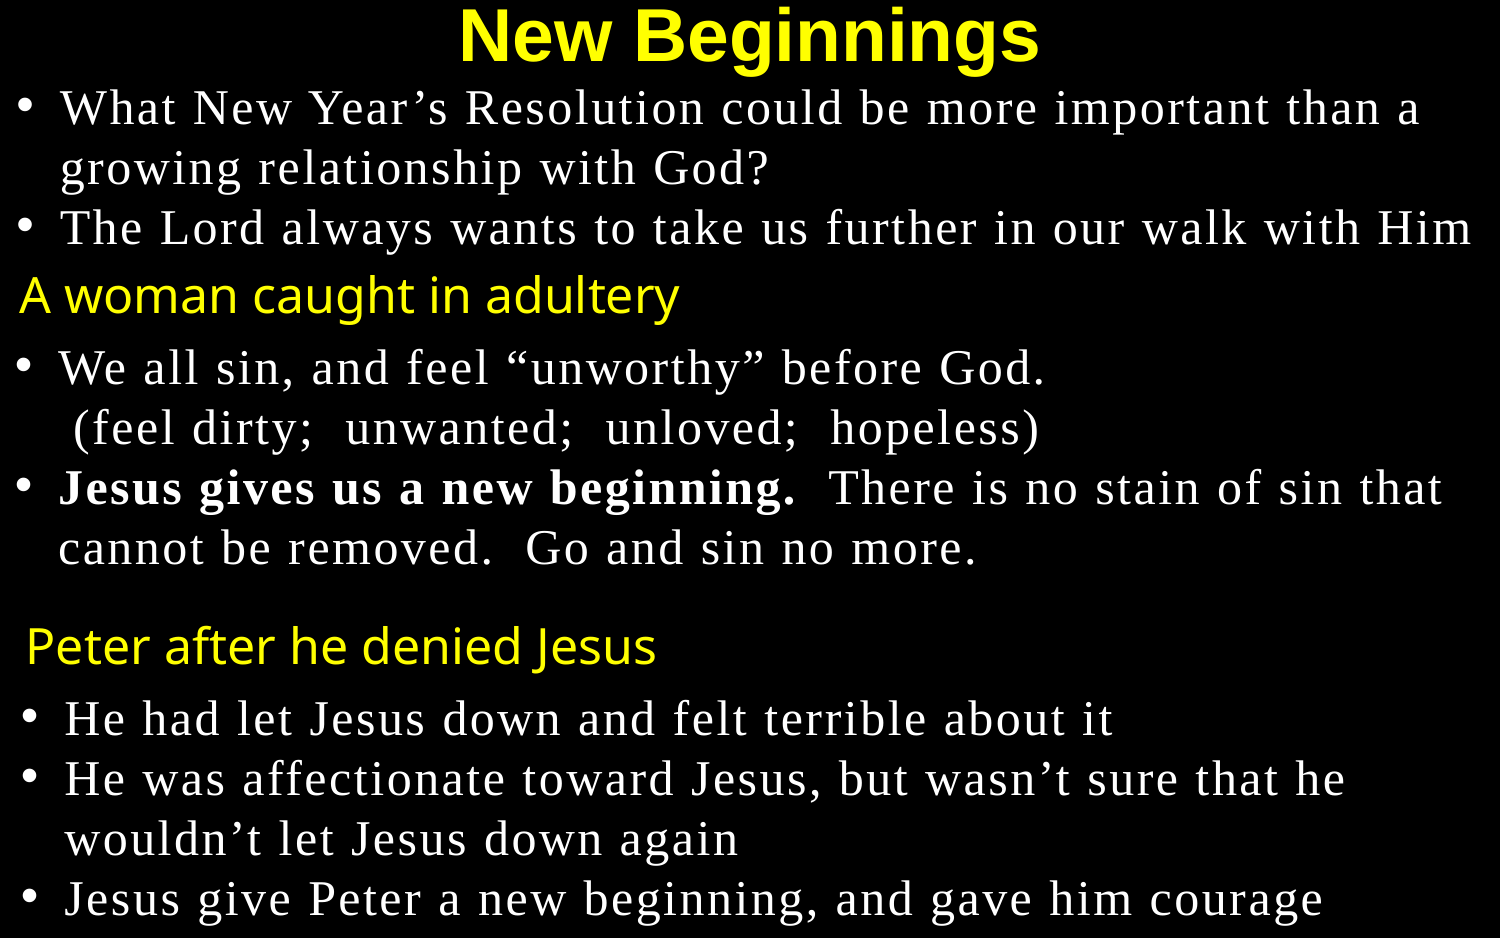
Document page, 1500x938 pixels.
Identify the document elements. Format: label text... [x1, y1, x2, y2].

text_box He had let Jesus down and felt terrible about it He was affectionate toward Jesus, but wasn’t sure that he wouldn’t let Jesus down again Jesus give Peter a new beginning, and gave him courage [6, 678, 1500, 933]
text_box What New Year’s Resolution could be more important than a growing relationship with God? The Lord always wants to take us further in our walk with Him [1, 67, 1496, 262]
text_box A woman caught in adultery [4, 255, 1494, 326]
text_box Peter after he denied Jesus [10, 607, 1500, 678]
text_box We all sin, and feel “unworthy” before God. (feel dirty; unwanted; unloved; hopeless) Jesus gives us a new beginning. There is no stain of sin that cannot be removed. Go and sin no more. [0, 326, 1494, 582]
text_box New Beginnings [163, 0, 1337, 67]
